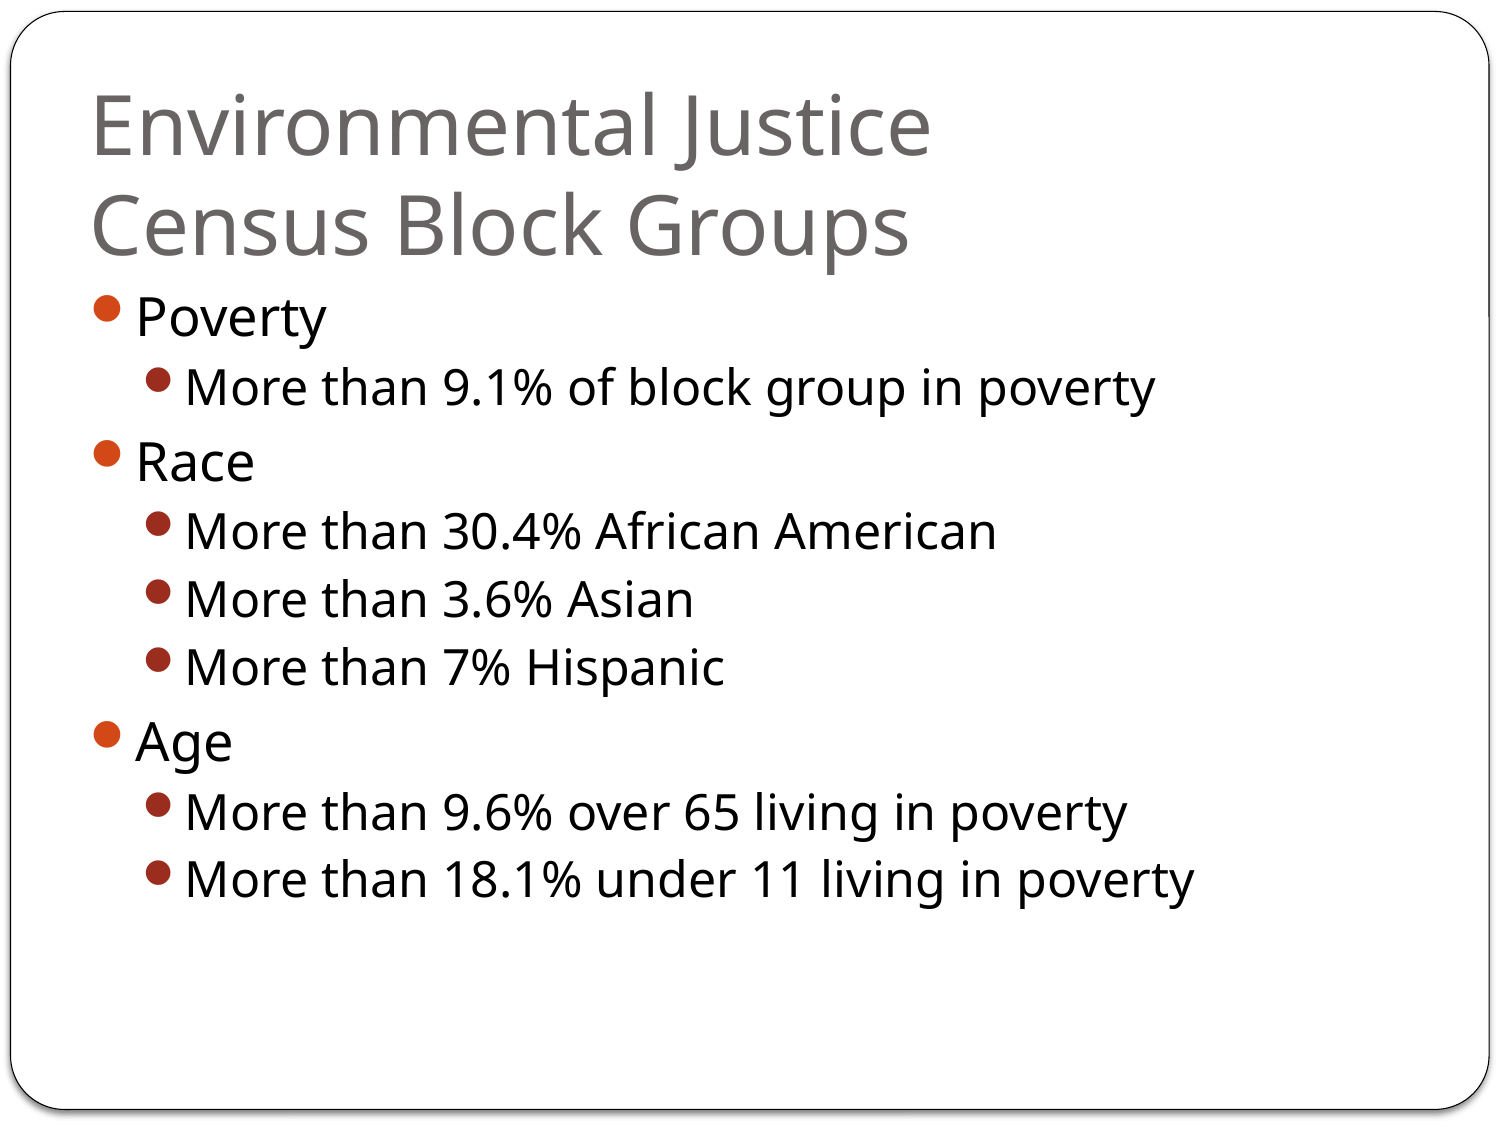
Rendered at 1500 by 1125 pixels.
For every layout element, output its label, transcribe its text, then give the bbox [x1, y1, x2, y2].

title Environmental Justice Census Block Groups [75, 45, 1425, 275]
list Poverty More than 9.1% of block group in poverty Race More than 30.4% African American More than 3.6% Asian More than 7% Hispanic Age More than 9.6% over 65 living in poverty More than 18.1% under 11 living in poverty [75, 275, 1425, 1113]
